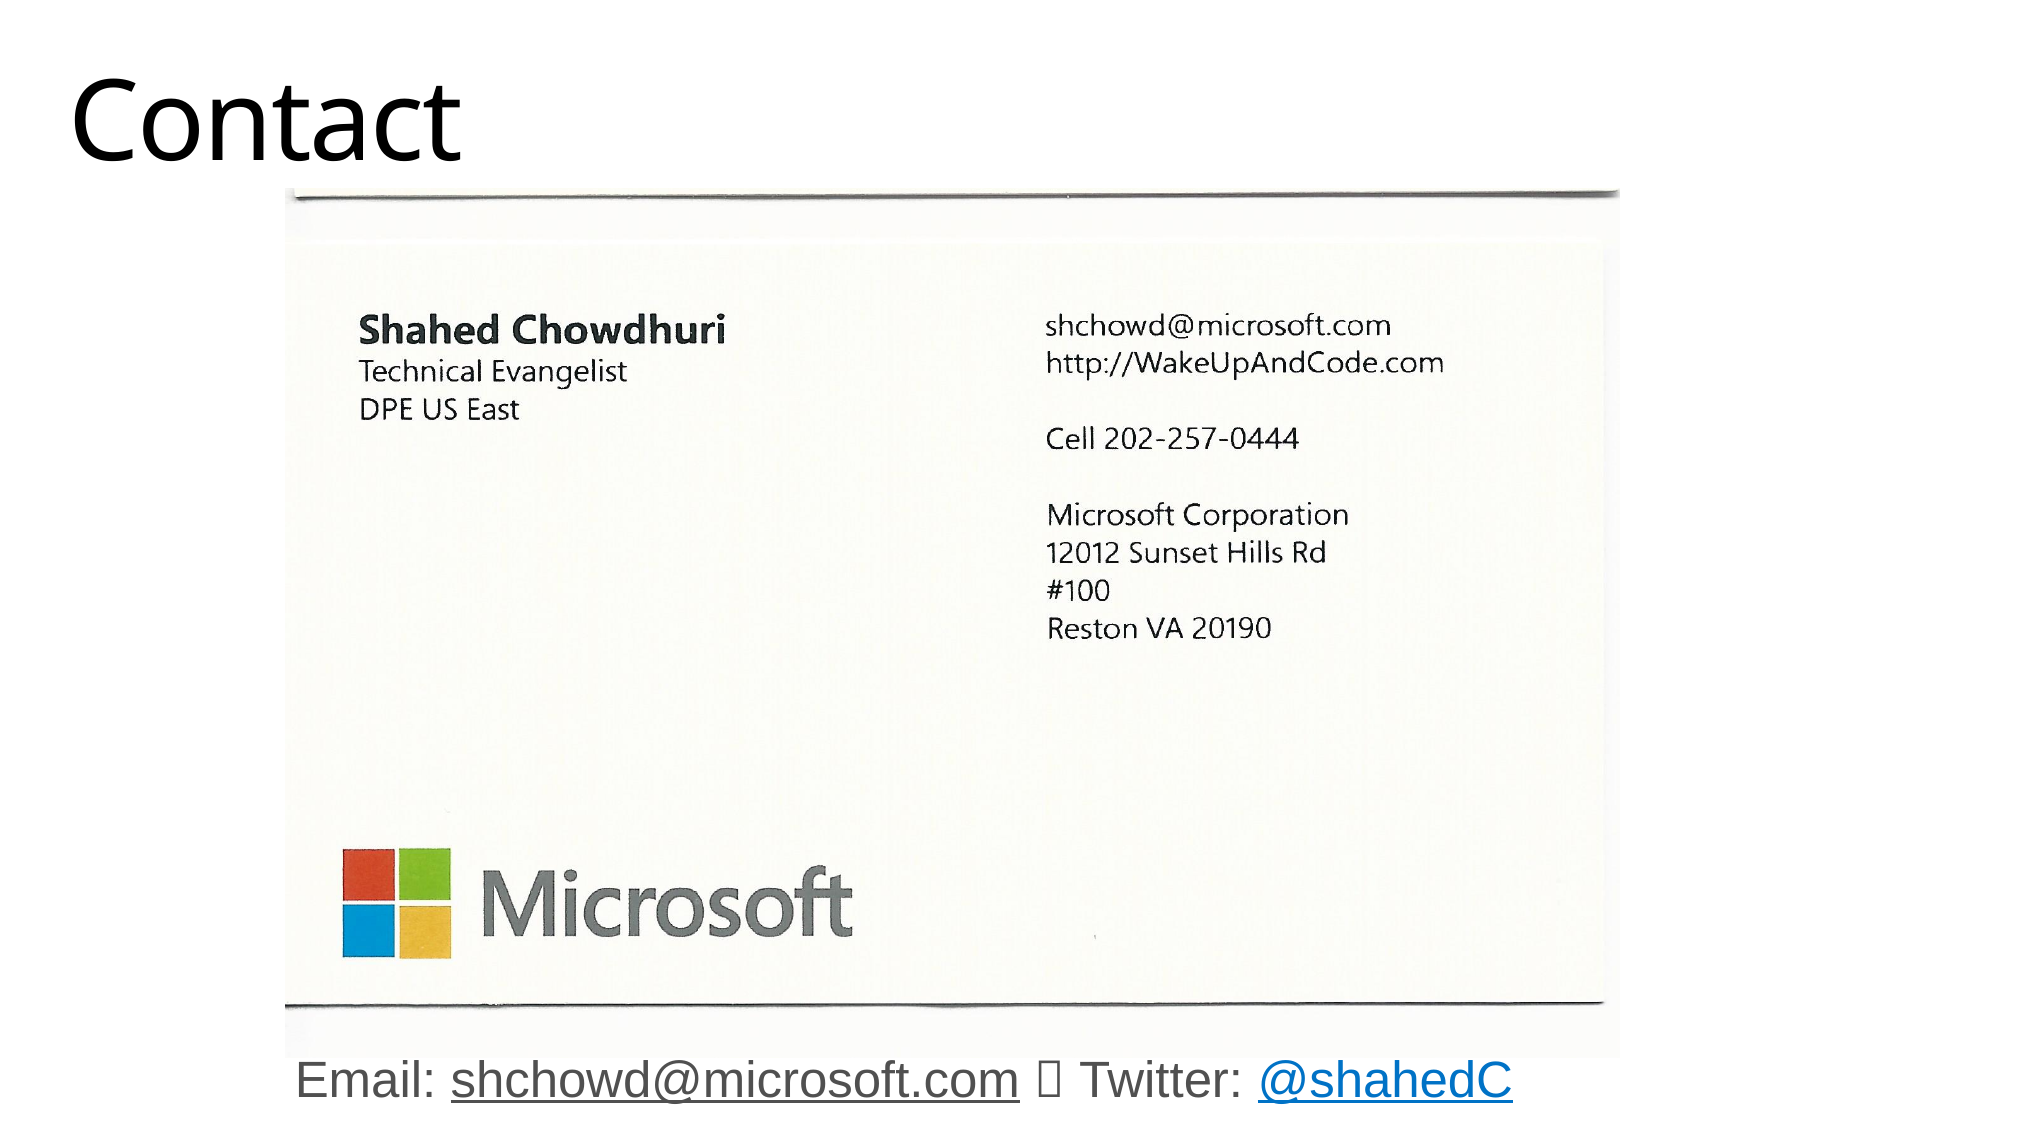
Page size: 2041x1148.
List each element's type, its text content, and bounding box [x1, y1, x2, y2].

picture [284, 187, 1621, 1058]
title Contact [45, 48, 1996, 199]
text_box Email: shchowd@microsoft.com  Twitter: @shahedC [280, 1038, 1543, 1115]
